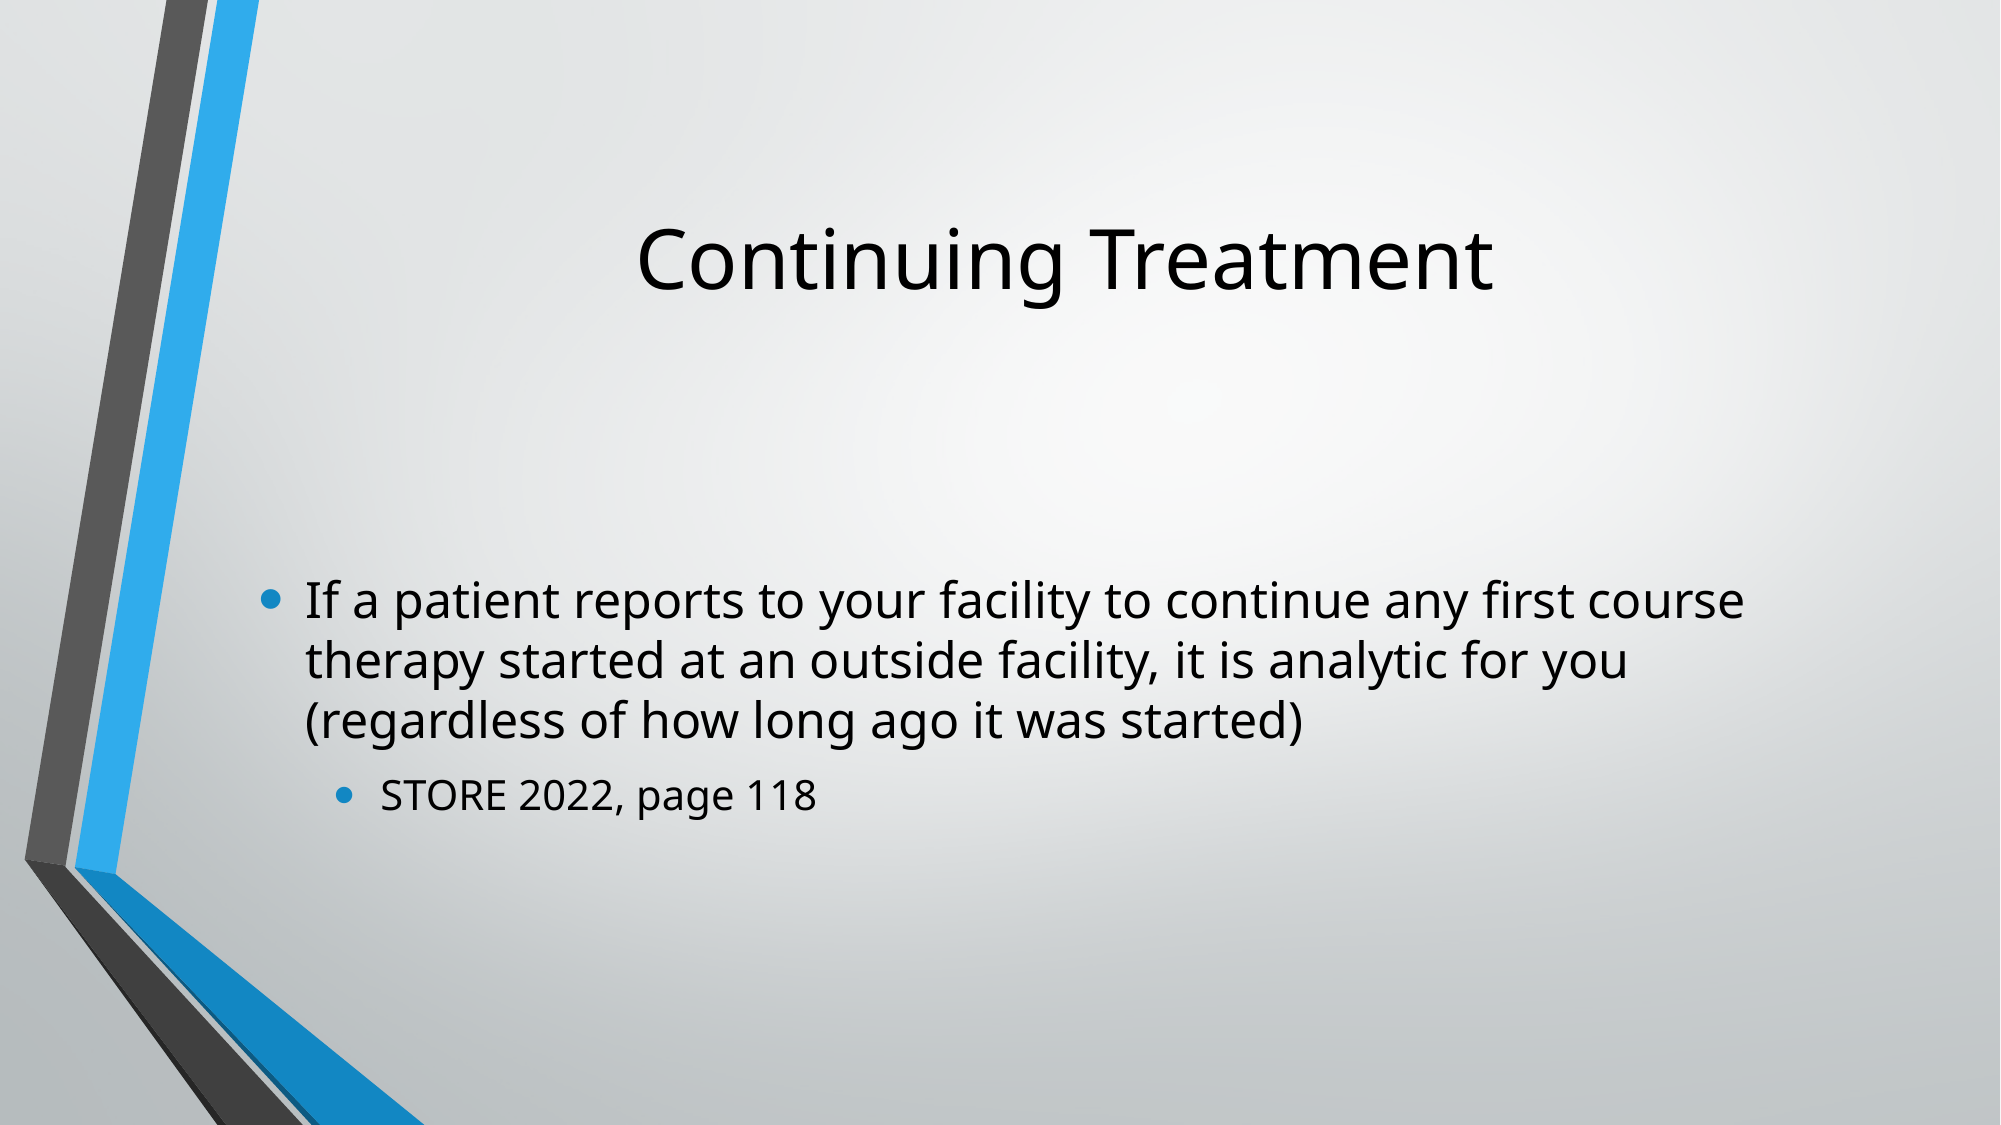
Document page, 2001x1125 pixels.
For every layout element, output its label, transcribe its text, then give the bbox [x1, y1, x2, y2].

title Continuing Treatment [243, 112, 1887, 400]
list If a patient reports to your facility to continue any first course therapy started at an outside facility, it is analytic for you (regardless of how long ago it was started) STORE 2022, page 118 [243, 437, 1887, 950]
